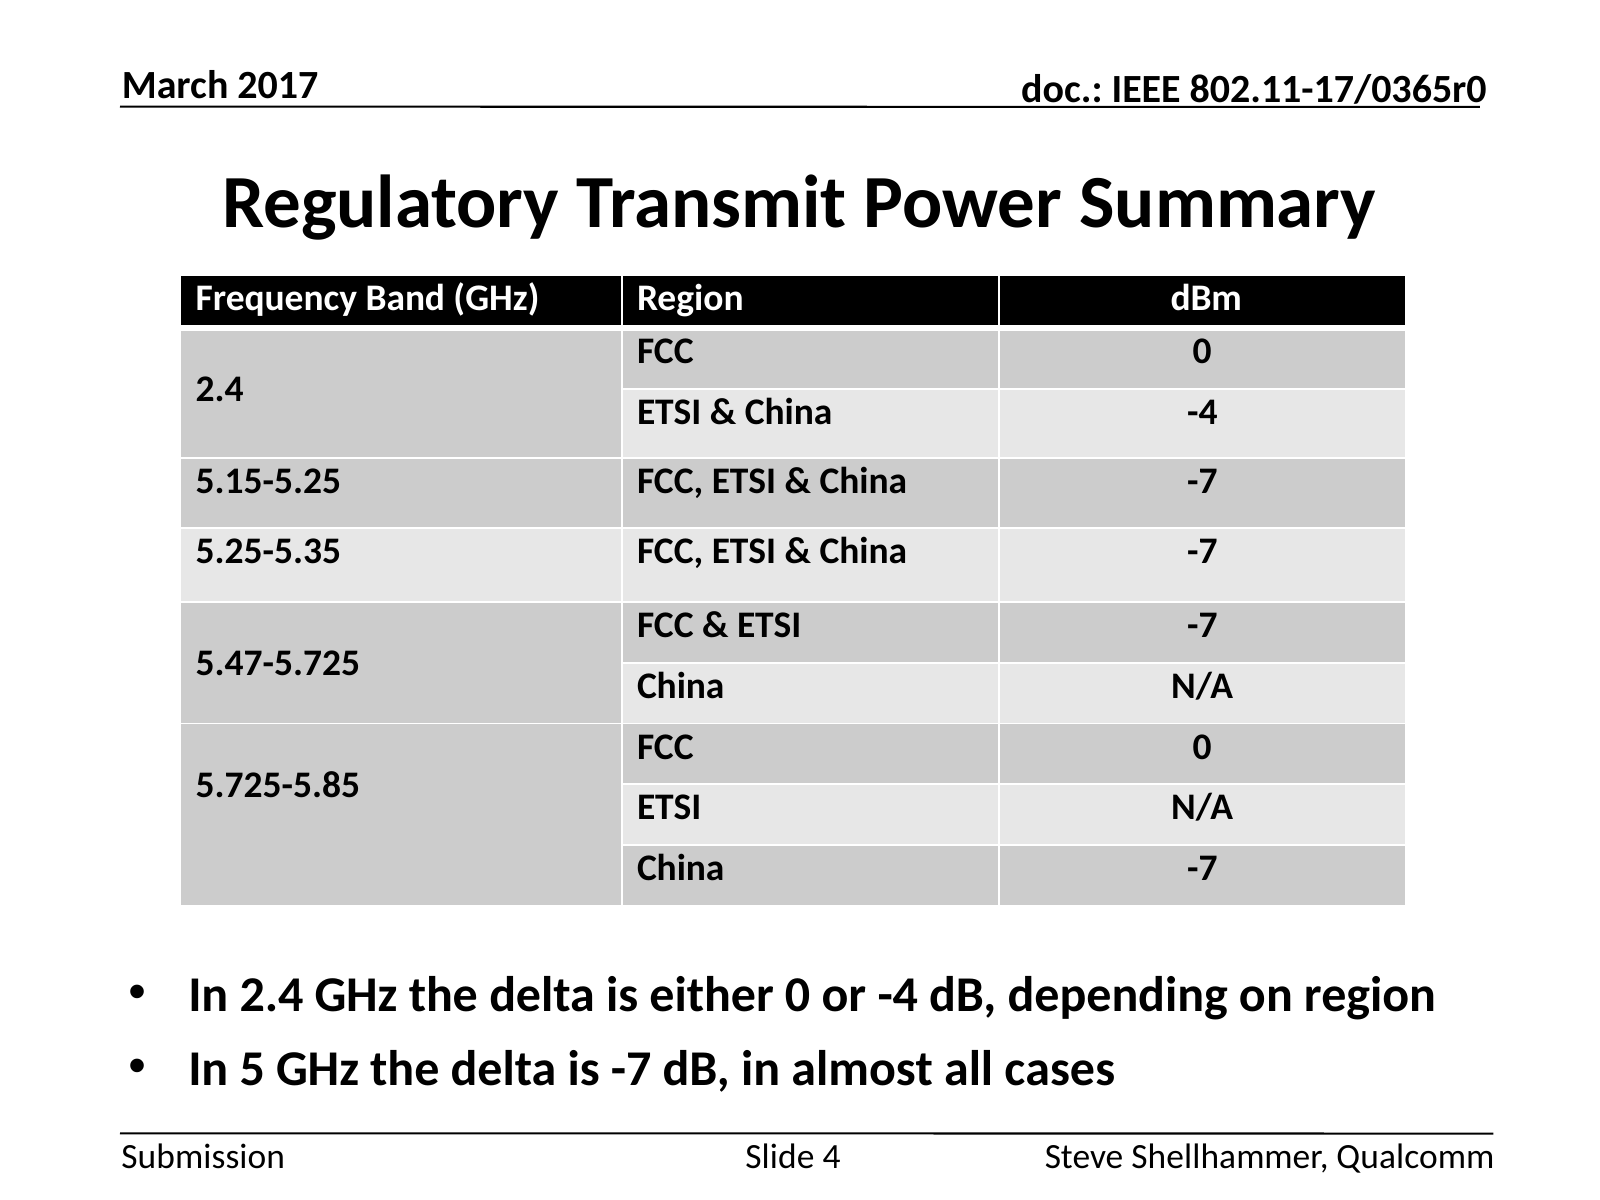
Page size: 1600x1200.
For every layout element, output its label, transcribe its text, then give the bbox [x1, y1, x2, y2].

list In 2.4 GHz the delta is either 0 or -4 dB, depending on region In 5 GHz the delta is -7 dB, in almost all cases [112, 953, 1474, 1109]
slide_number Slide 4 [733, 1132, 854, 1197]
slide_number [121, 58, 451, 107]
footer Steve Shellhammer, Qualcomm [937, 1132, 1495, 1174]
title Regulatory Transmit Power Summary [119, 119, 1480, 276]
